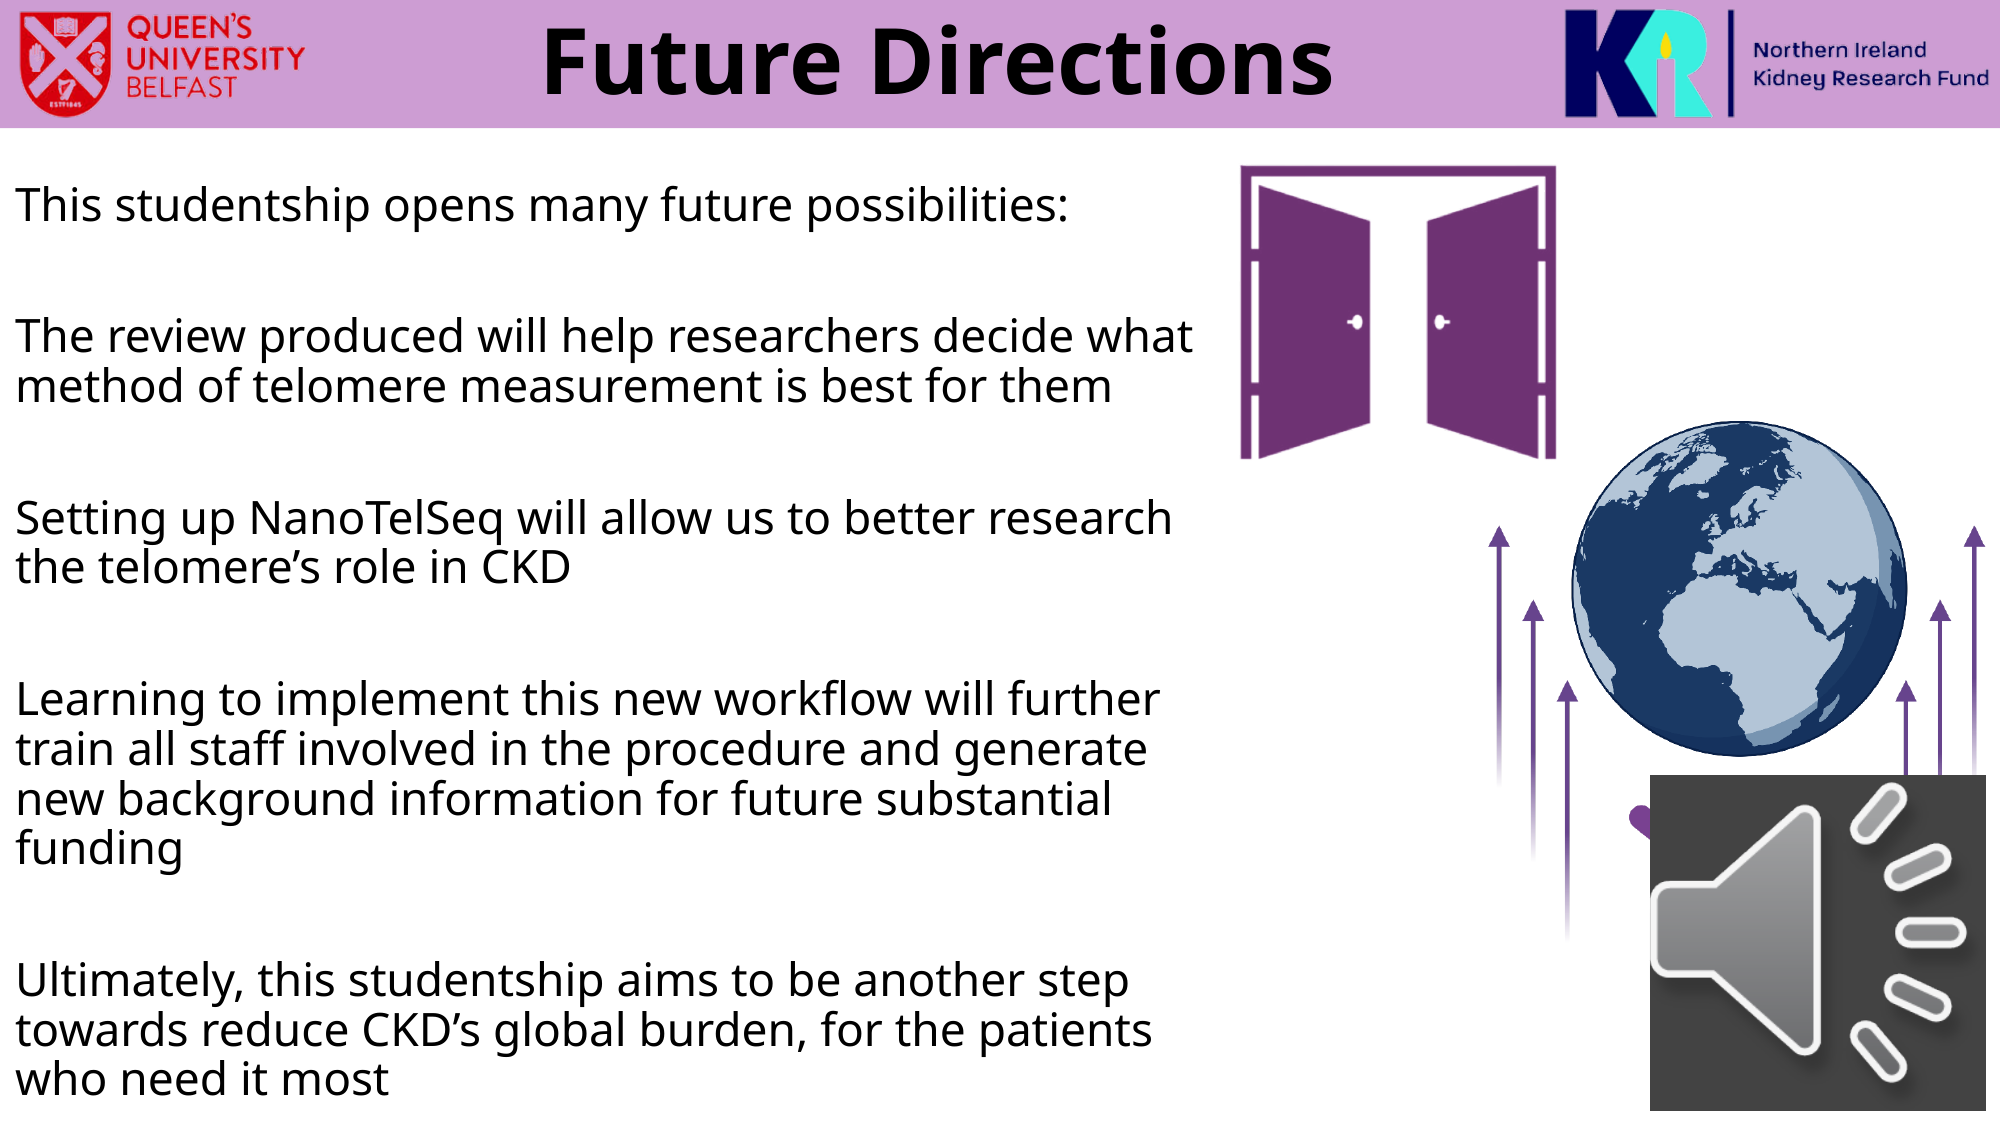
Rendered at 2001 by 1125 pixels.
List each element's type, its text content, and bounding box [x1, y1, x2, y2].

text_box [0, 0, 308, 129]
picture [14, 5, 308, 122]
picture [1129, 0, 2001, 1125]
list This studentship opens many future possibilities: The review produced will help researchers decide what method of telomere measurement is best for them Setting up NanoTelSeq will allow us to better research the telomere’s role in CKD Learning to implement this new workflow will further train all staff involved in the procedure and generate new background information for future substantial funding Ultimately, this studentship aims to be another step towards reduce CKD’s global burden, for the patients who need it most [0, 173, 1214, 1125]
text_box Future Directions [308, 0, 1546, 174]
